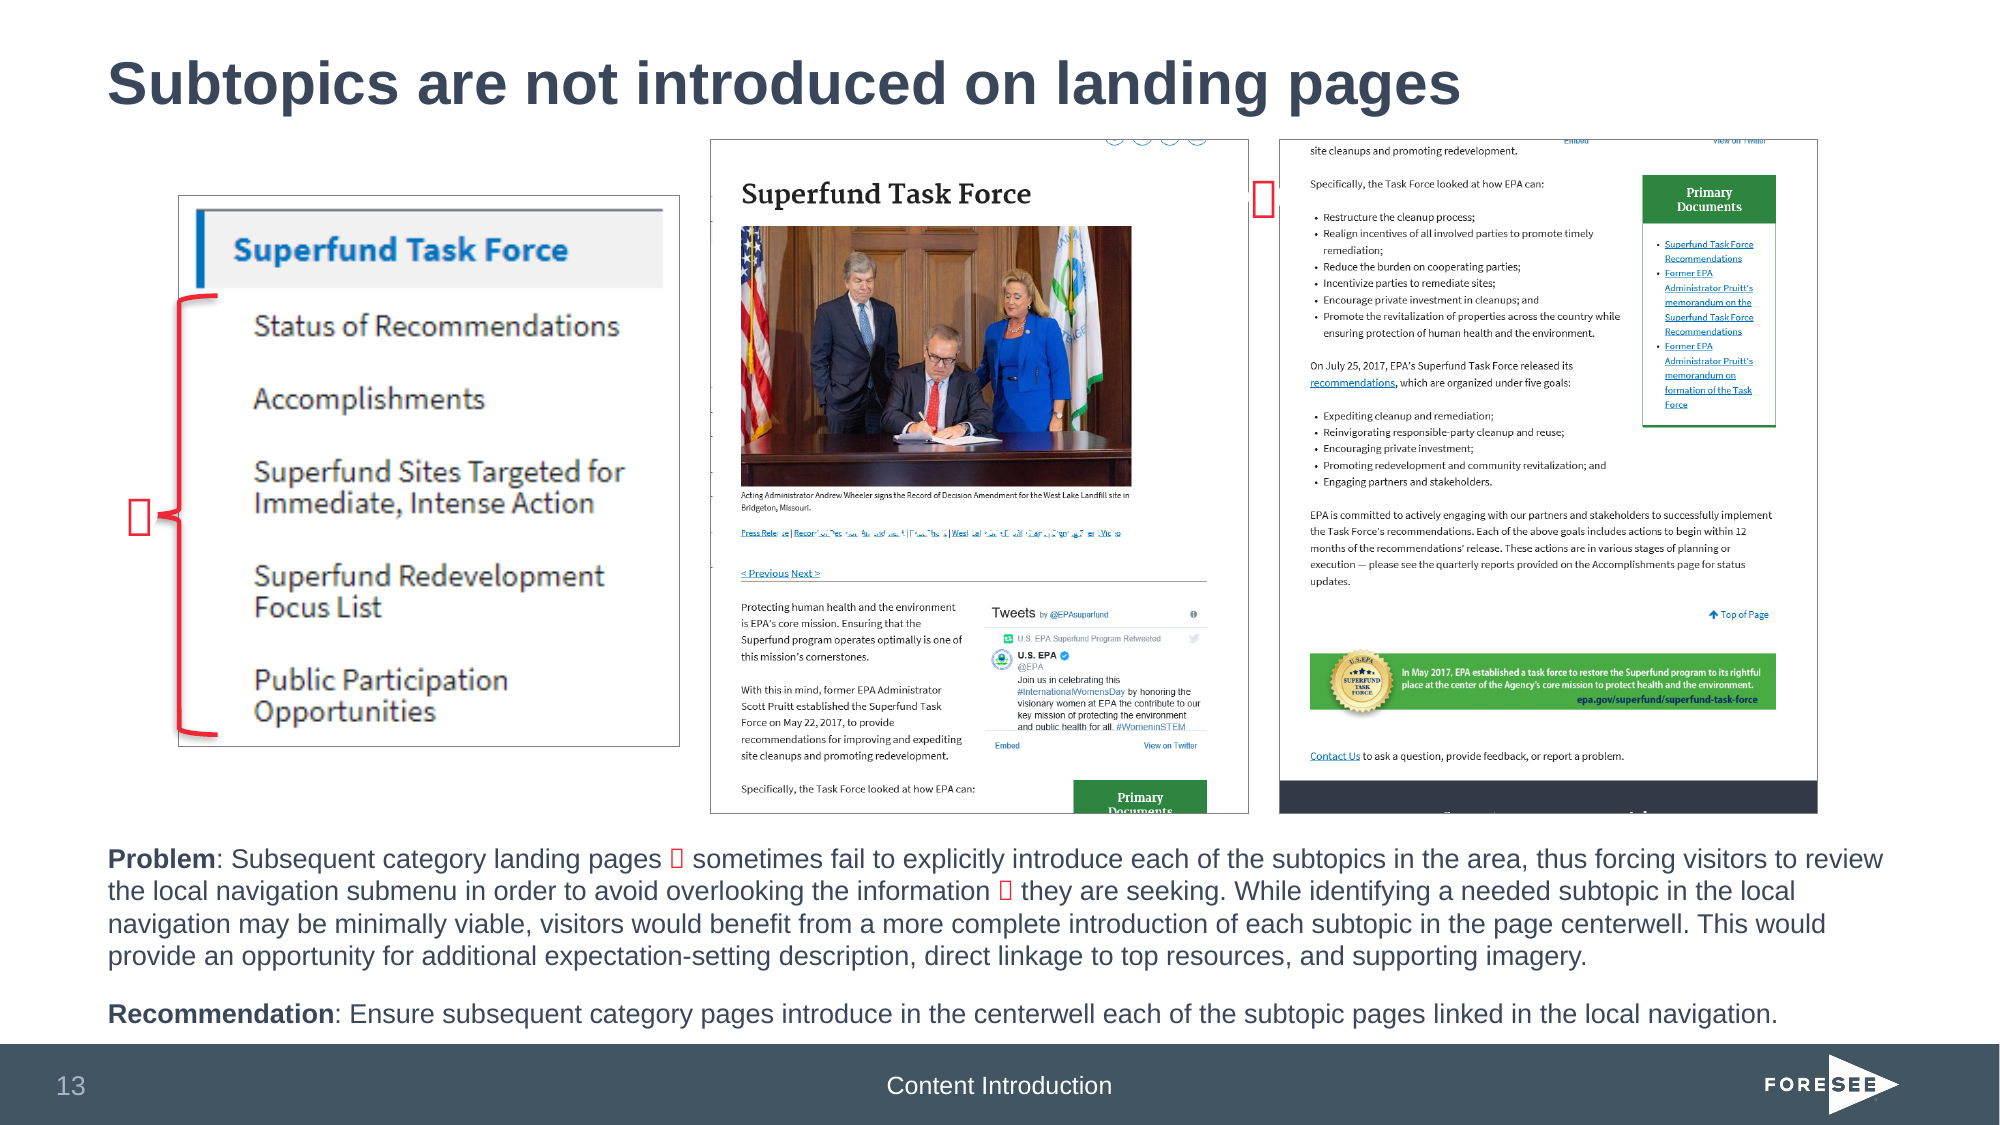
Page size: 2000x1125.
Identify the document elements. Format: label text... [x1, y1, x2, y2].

picture [0, 1044, 2000, 1125]
text_box Content Introduction [778, 1062, 1221, 1107]
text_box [115, 483, 163, 547]
list Problem: Subsequent category landing pages  sometimes fail to explicitly introduce each of the subtopics in the area, thus forcing visitors to review the local navigation submenu in order to avoid overlooking the information  they are seeking. While identifying a needed subtopic in the local navigation may be minimally viable, visitors would benefit from a more complete introduction of each subtopic in the page centerwell. This would provide an opportunity for additional expectation-setting description, direct linkage to top resources, and supporting imagery. Recommendation: Ensure subsequent category pages introduce in the centerwell each of the subtopic pages linked in the local navigation. [87, 831, 1923, 1046]
title Subtopics are not introduced on landing pages [87, 11, 1957, 159]
picture [177, 194, 680, 747]
picture [1279, 139, 1818, 815]
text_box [1240, 165, 1288, 229]
picture [710, 139, 1249, 815]
text_box [167, 510, 172, 521]
